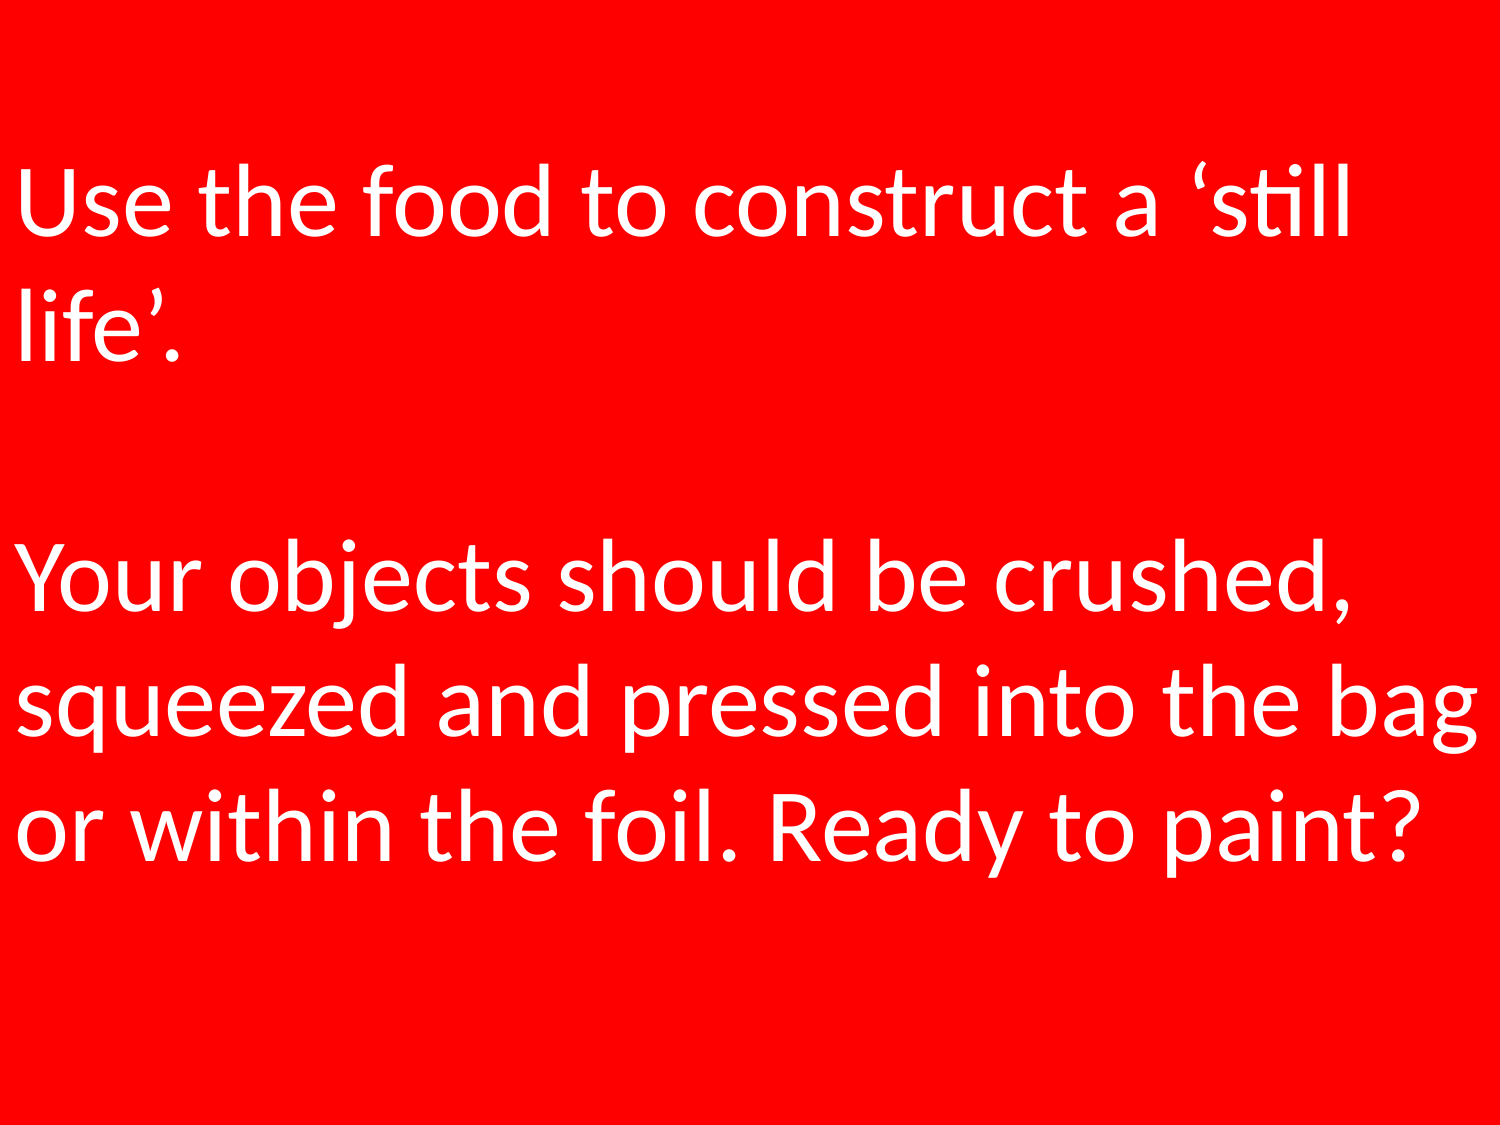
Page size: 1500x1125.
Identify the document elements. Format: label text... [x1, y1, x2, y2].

text_box Use the food to construct a ‘still life’. Your objects should be crushed, squeezed and pressed into the bag or within the foil. Ready to paint? [0, 0, 1500, 1125]
